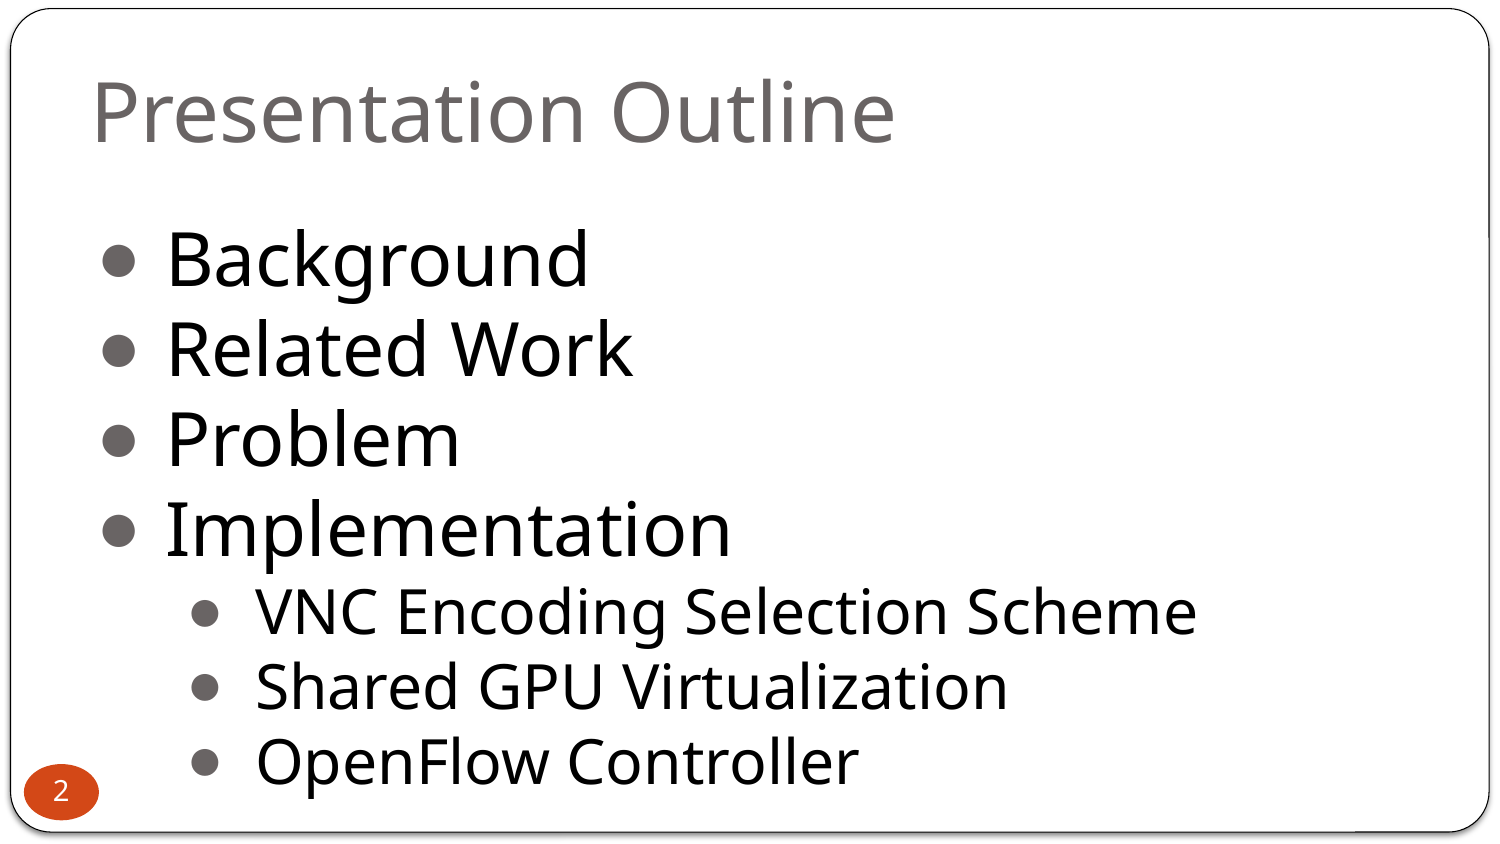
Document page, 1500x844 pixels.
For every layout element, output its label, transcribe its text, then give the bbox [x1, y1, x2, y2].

slide_number 2 [23, 764, 99, 821]
title Presentation Outline [75, 33, 1425, 175]
list Background Related Work Problem Implementation VNC Encoding Selection Scheme Shared GPU Virtualization OpenFlow Controller [75, 196, 1425, 785]
